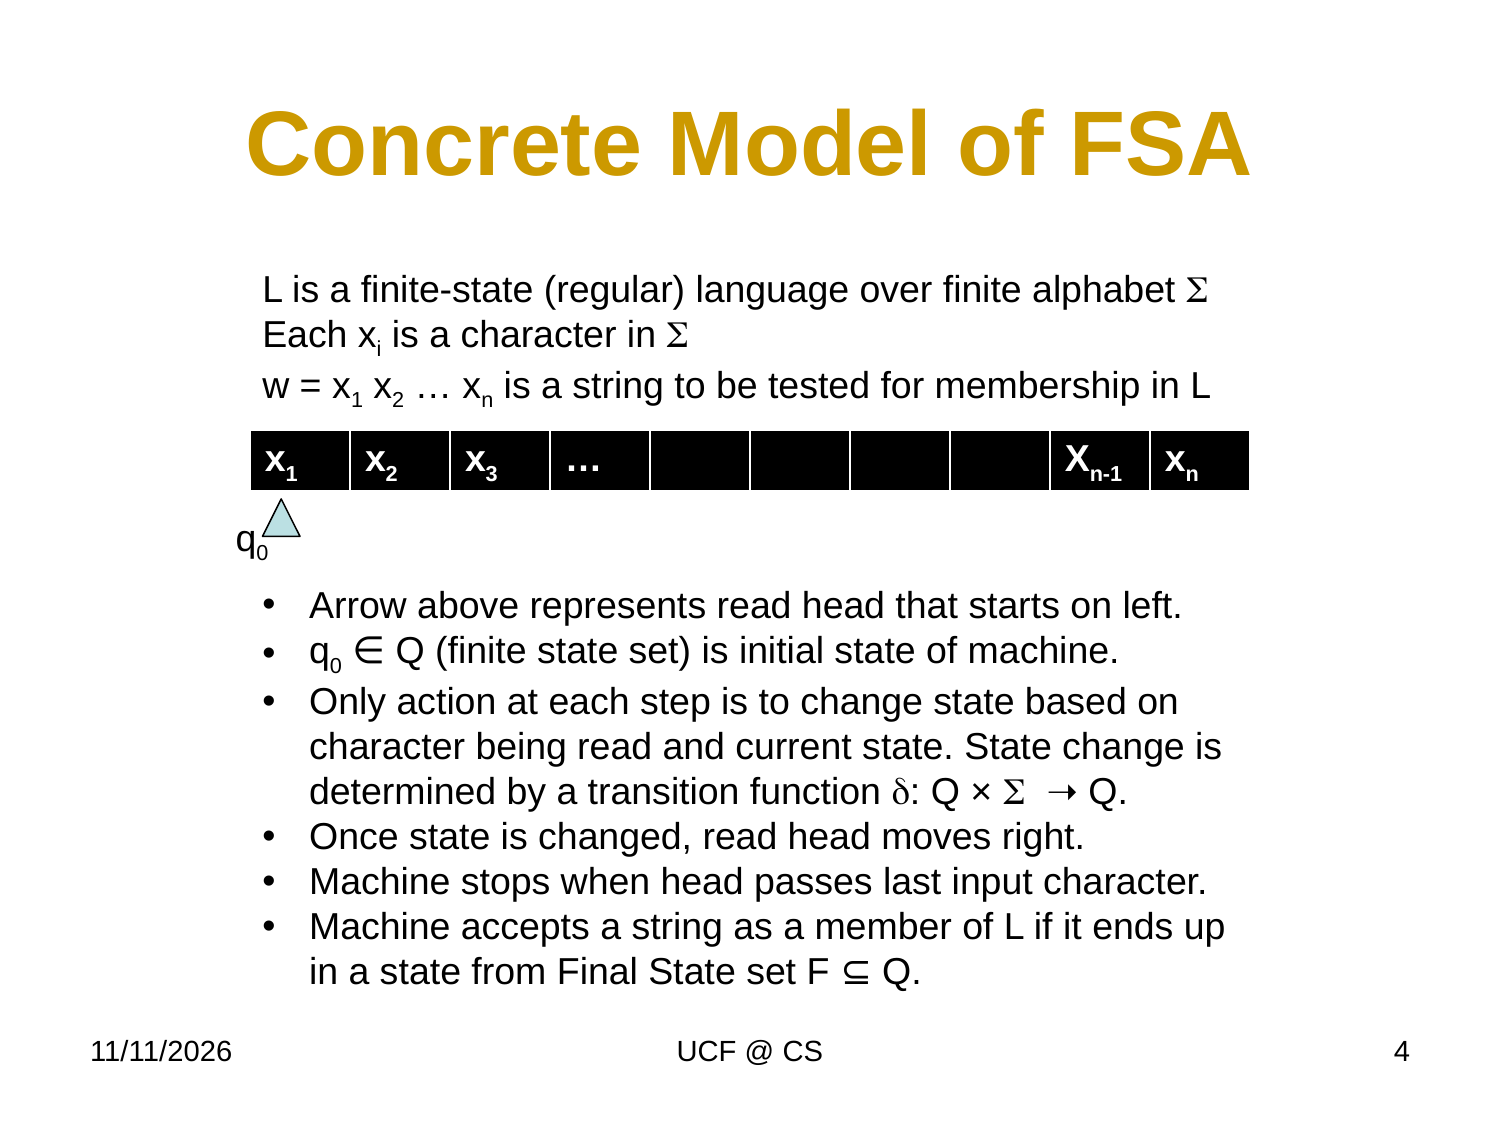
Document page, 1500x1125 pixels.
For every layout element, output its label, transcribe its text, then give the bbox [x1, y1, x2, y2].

text_box L is a finite-state (regular) language over finite alphabet S Each xi is a character in S w = x1 x2 … xn is a string to be tested for membership in L [247, 257, 1298, 465]
table_header Xn-1 [1051, 465, 1149, 490]
table_header … [551, 465, 649, 490]
footer UCF @ CS [512, 1045, 988, 1103]
text_box q0 [220, 506, 296, 572]
table_header [951, 465, 1049, 490]
table_header xn [1151, 465, 1249, 490]
table_header [651, 465, 749, 490]
slide_number 4 [1074, 1024, 1426, 1103]
text_box [296, 528, 301, 537]
title Concrete Model of FSA [75, 45, 1425, 233]
text_box Arrow above represents read head that starts on left. q0 ∈ Q (finite state set) is initial state of machine. Only action at each step is to change state based on character being read and current state. State change is determined by a transition function d: Q × S ➝ Q. Once state is changed, read head moves right. Machine stops when head passes last input character. Machine accepts a string as a member of L if it ends up in a state from Final State set F ⊆ Q. [247, 574, 1250, 1045]
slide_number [74, 1024, 426, 1103]
table_header x1 [251, 465, 349, 490]
table_header x2 [351, 465, 449, 490]
table_header [751, 465, 849, 490]
text_box [277, 498, 285, 506]
table_header x3 [451, 465, 549, 490]
table_header [851, 465, 949, 490]
